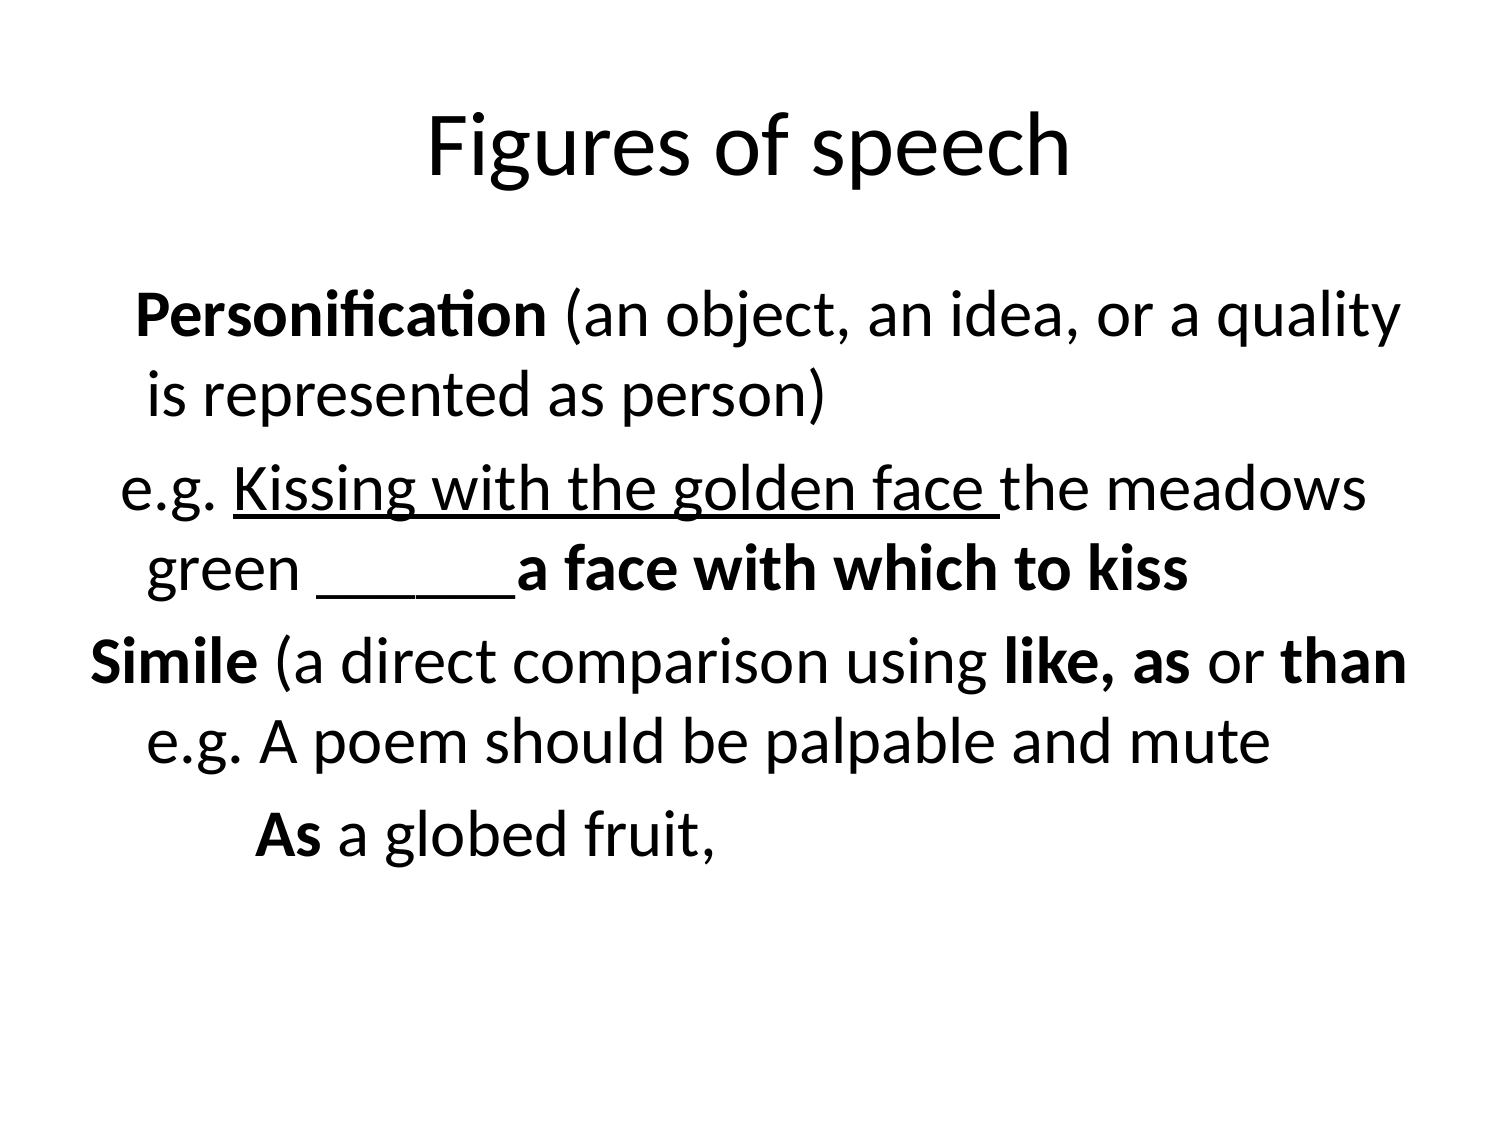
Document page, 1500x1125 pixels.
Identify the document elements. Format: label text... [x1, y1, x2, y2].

title Figures of speech [75, 45, 1425, 233]
list Personification (an object, an idea, or a quality is represented as person) e.g. Kissing with the golden face the meadows green ______a face with which to kiss Simile (a direct comparison using like, as or than e.g. A poem should be palpable and mute As a globed fruit, [75, 262, 1425, 1067]
